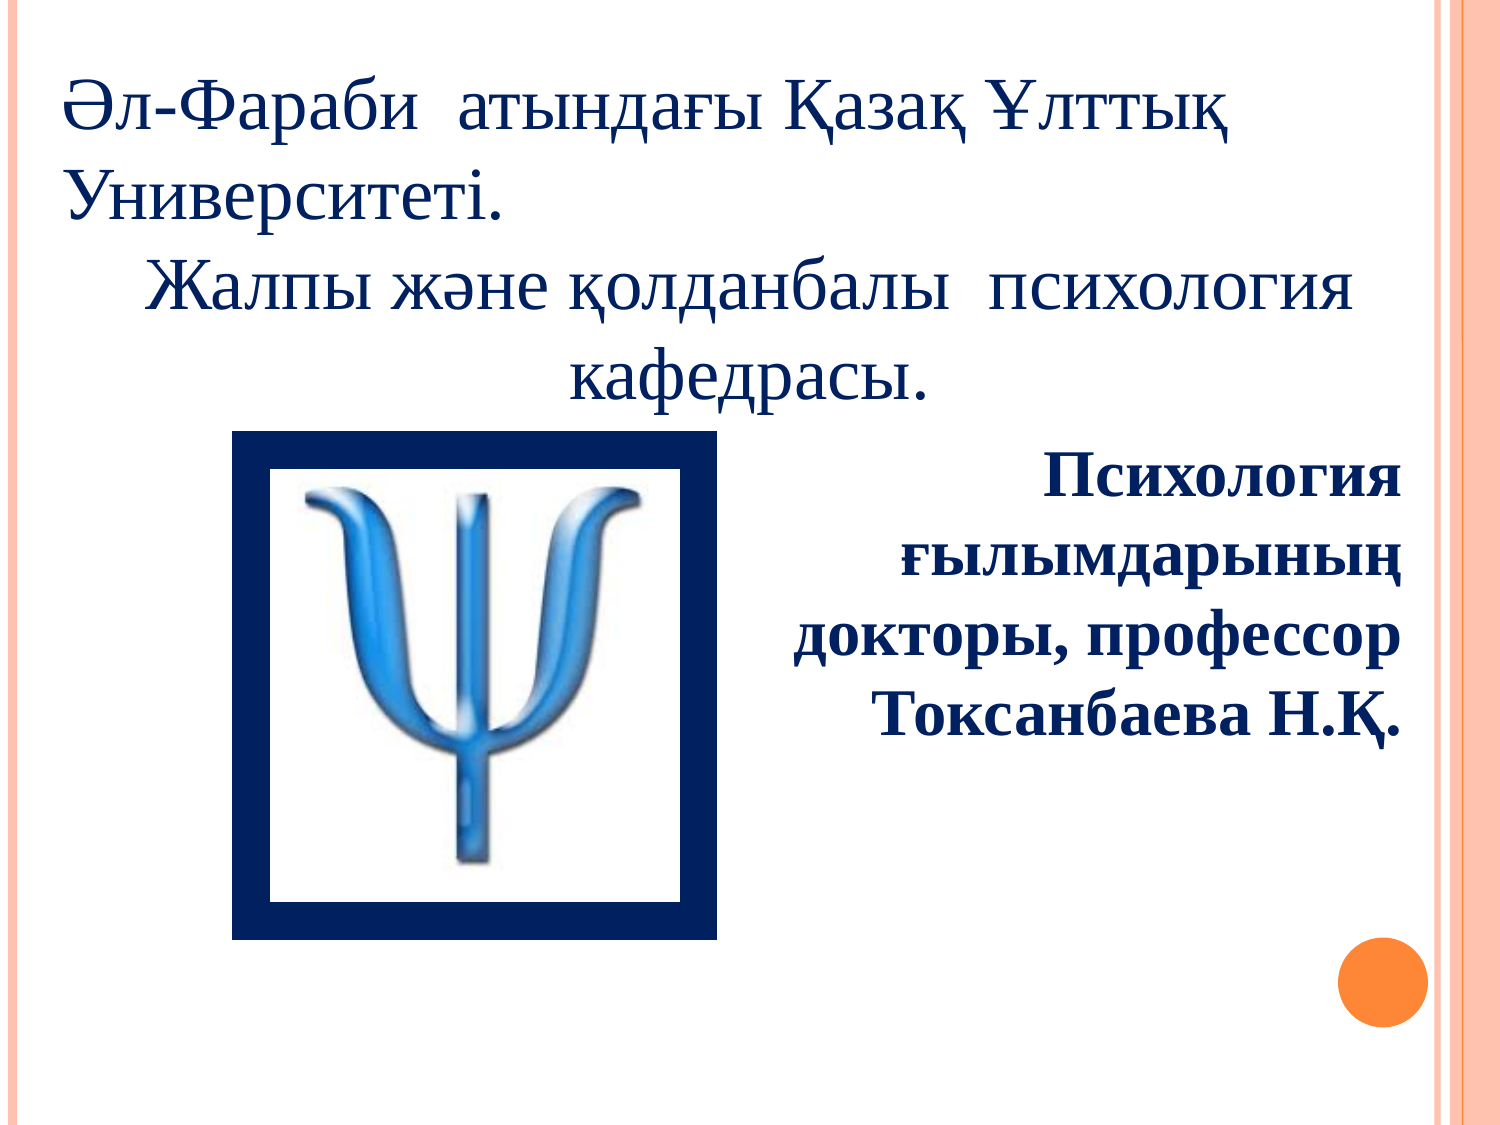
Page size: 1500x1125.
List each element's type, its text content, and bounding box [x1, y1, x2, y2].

picture [269, 468, 680, 903]
text_box Әл-Фараби атындағы Қазақ Ұлттық Университеті. Жалпы және қолданбалы психология кафедрасы. [46, 46, 1453, 305]
text_box Психология ғылымдарының докторы, профессор Токсанбаева Н.Қ. [667, 421, 1418, 1125]
